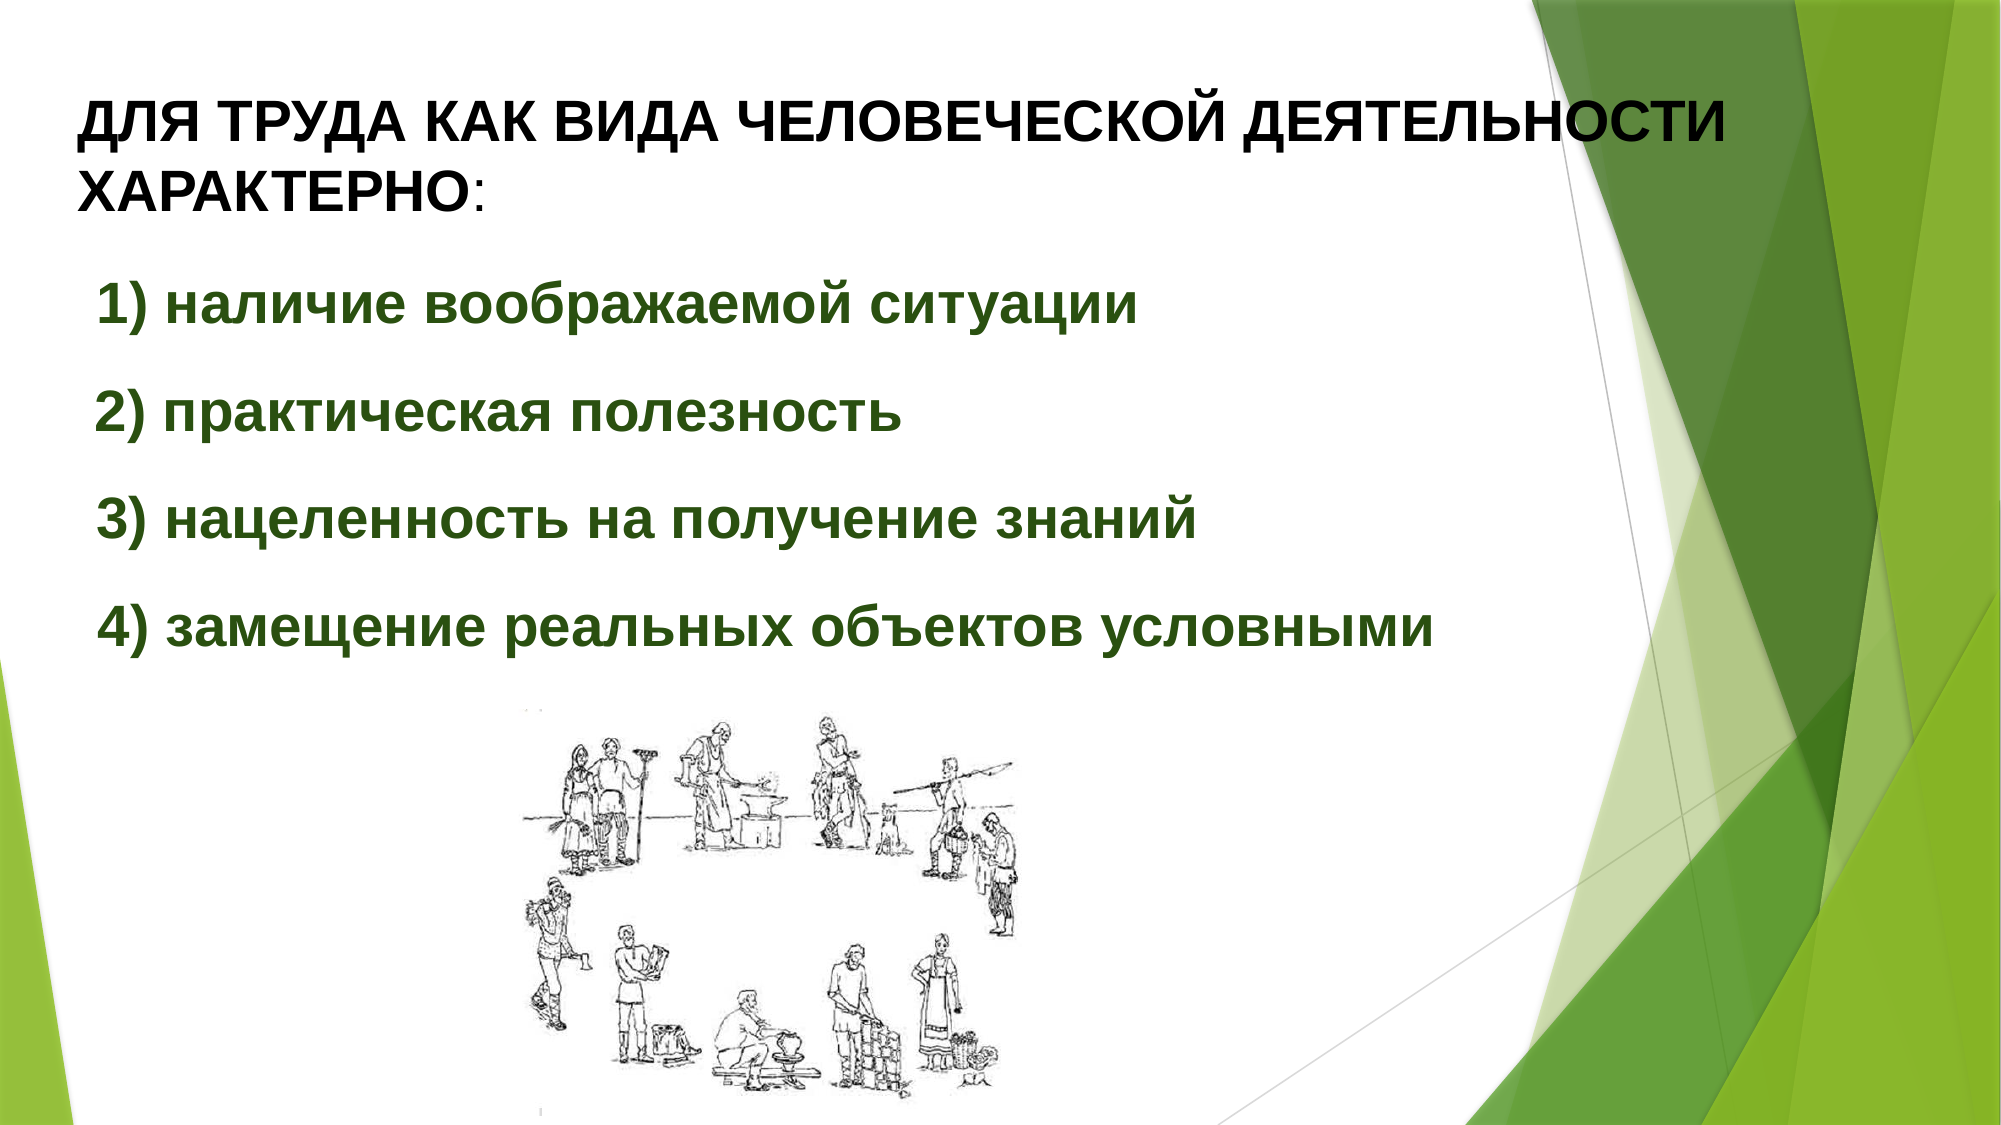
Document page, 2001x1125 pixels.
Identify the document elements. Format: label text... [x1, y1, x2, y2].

text_box 3) нацеленность на получение знаний [81, 472, 1214, 558]
text_box 1) наличие воображаемой ситуации [82, 257, 1155, 343]
text_box 4) замещение реальных объектов условными [83, 580, 1467, 665]
text_box 2) практическая полезность [80, 365, 919, 450]
picture [518, 708, 1032, 1117]
text_box ДЛЯ ТРУДА КАК ВИДА ЧЕЛОВЕЧЕСКОЙ ДЕЯТЕЛЬНОСТИ ХАРАКТЕРНО: [62, 75, 1760, 231]
